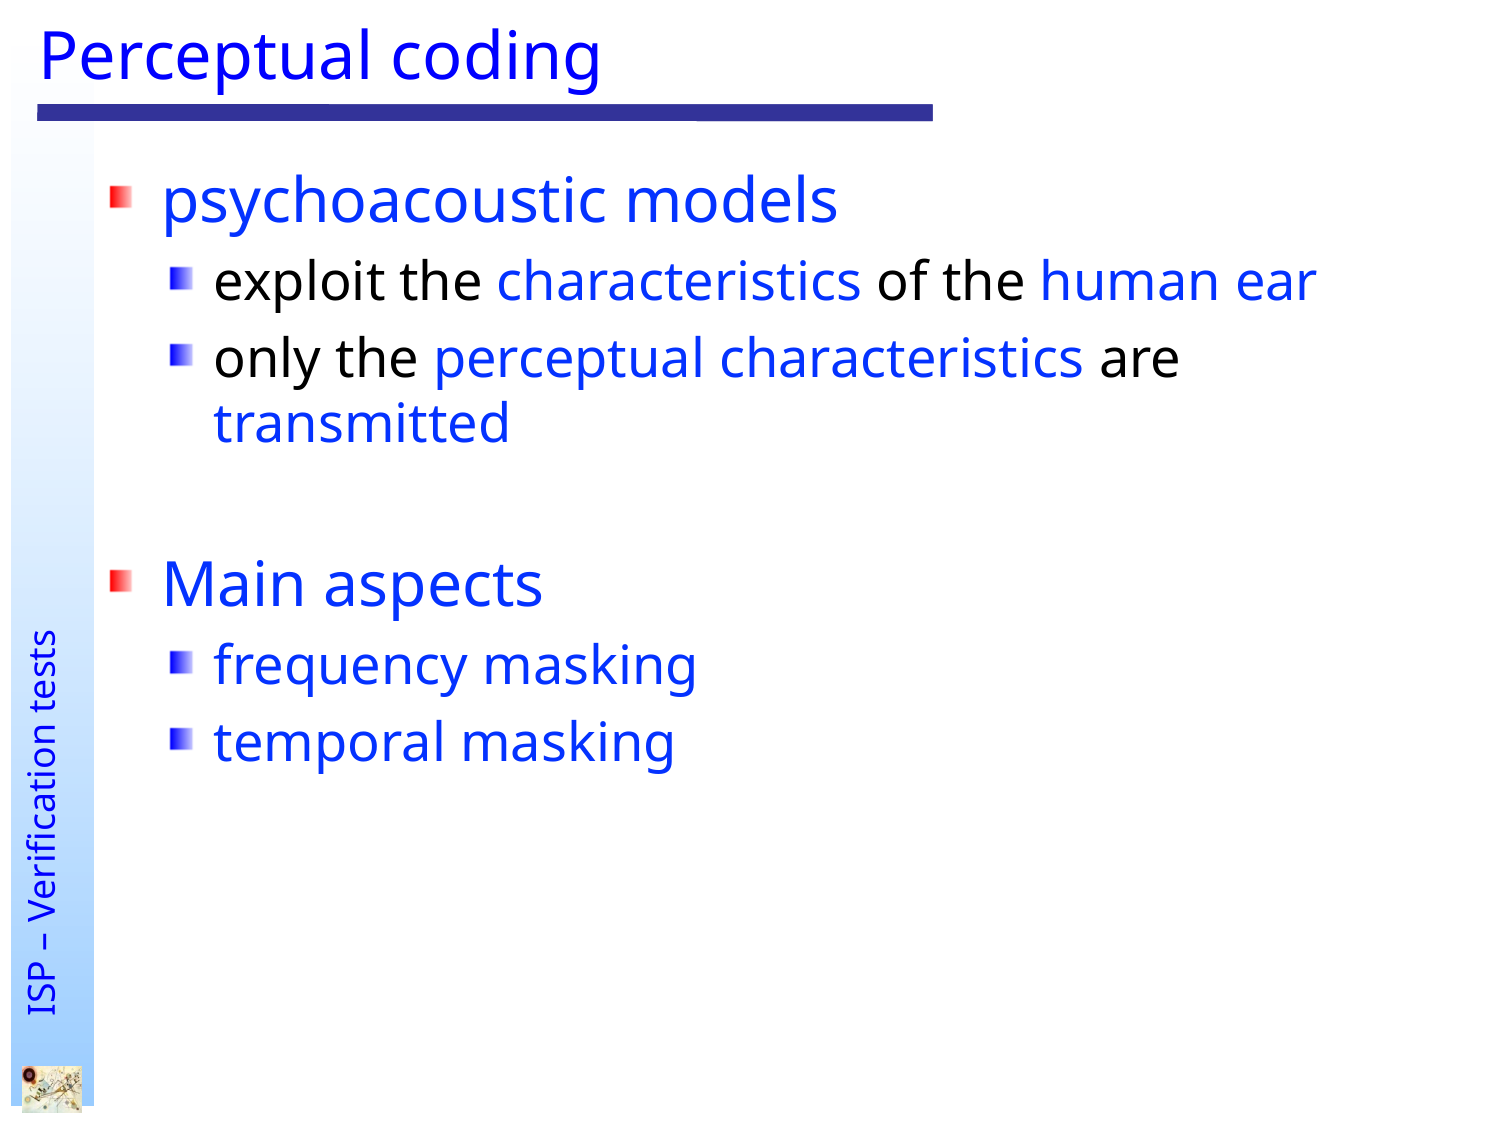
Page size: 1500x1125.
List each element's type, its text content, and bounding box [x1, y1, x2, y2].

list psychoacoustic models exploit the characteristics of the human ear only the perceptual characteristics are transmitted Main aspects frequency masking temporal masking [93, 152, 1430, 1055]
picture [108, 568, 135, 595]
picture [168, 649, 196, 677]
title Perceptual coding [23, 4, 1414, 101]
picture [168, 265, 196, 293]
picture [22, 1066, 82, 1113]
picture [108, 184, 135, 211]
picture [168, 726, 196, 753]
picture [168, 342, 196, 369]
